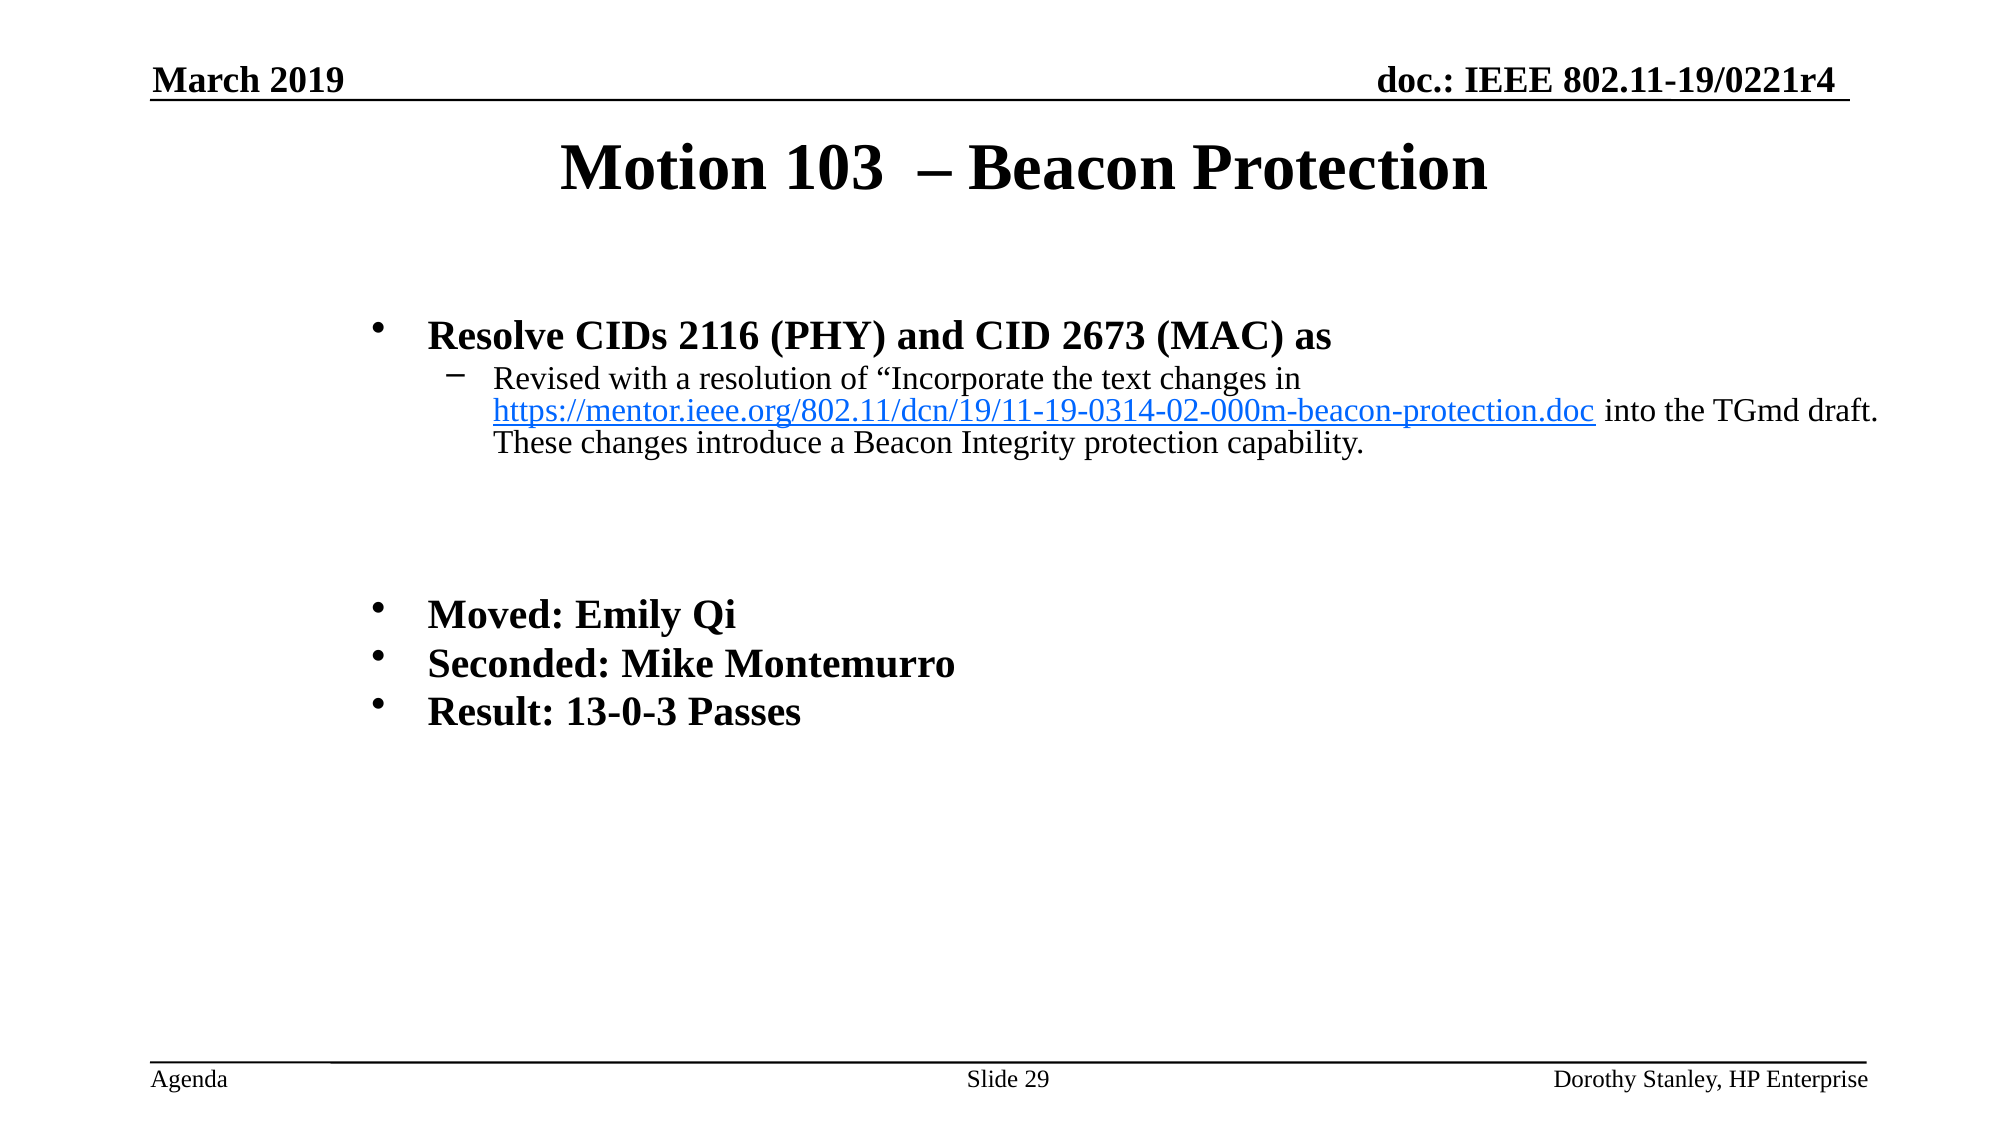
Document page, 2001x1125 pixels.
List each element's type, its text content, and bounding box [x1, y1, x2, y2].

title Motion 103 – Beacon Protection [200, 75, 1850, 250]
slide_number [152, 54, 567, 100]
list Resolve CIDs 2116 (PHY) and CID 2673 (MAC) as Revised with a resolution of “Incorporate the text changes in https://mentor.ieee.org/802.11/dcn/19/11-19-0314-02-000m-beacon-protection.doc into the TGmd draft. These changes introduce a Beacon Integrity protection capability. Moved: Emily Qi Seconded: Mike Montemurro Result: 13-0-3 Passes [356, 251, 1911, 1002]
slide_number Slide 29 [966, 1062, 1051, 1093]
footer Dorothy Stanley, HP Enterprise [1549, 1062, 1869, 1093]
